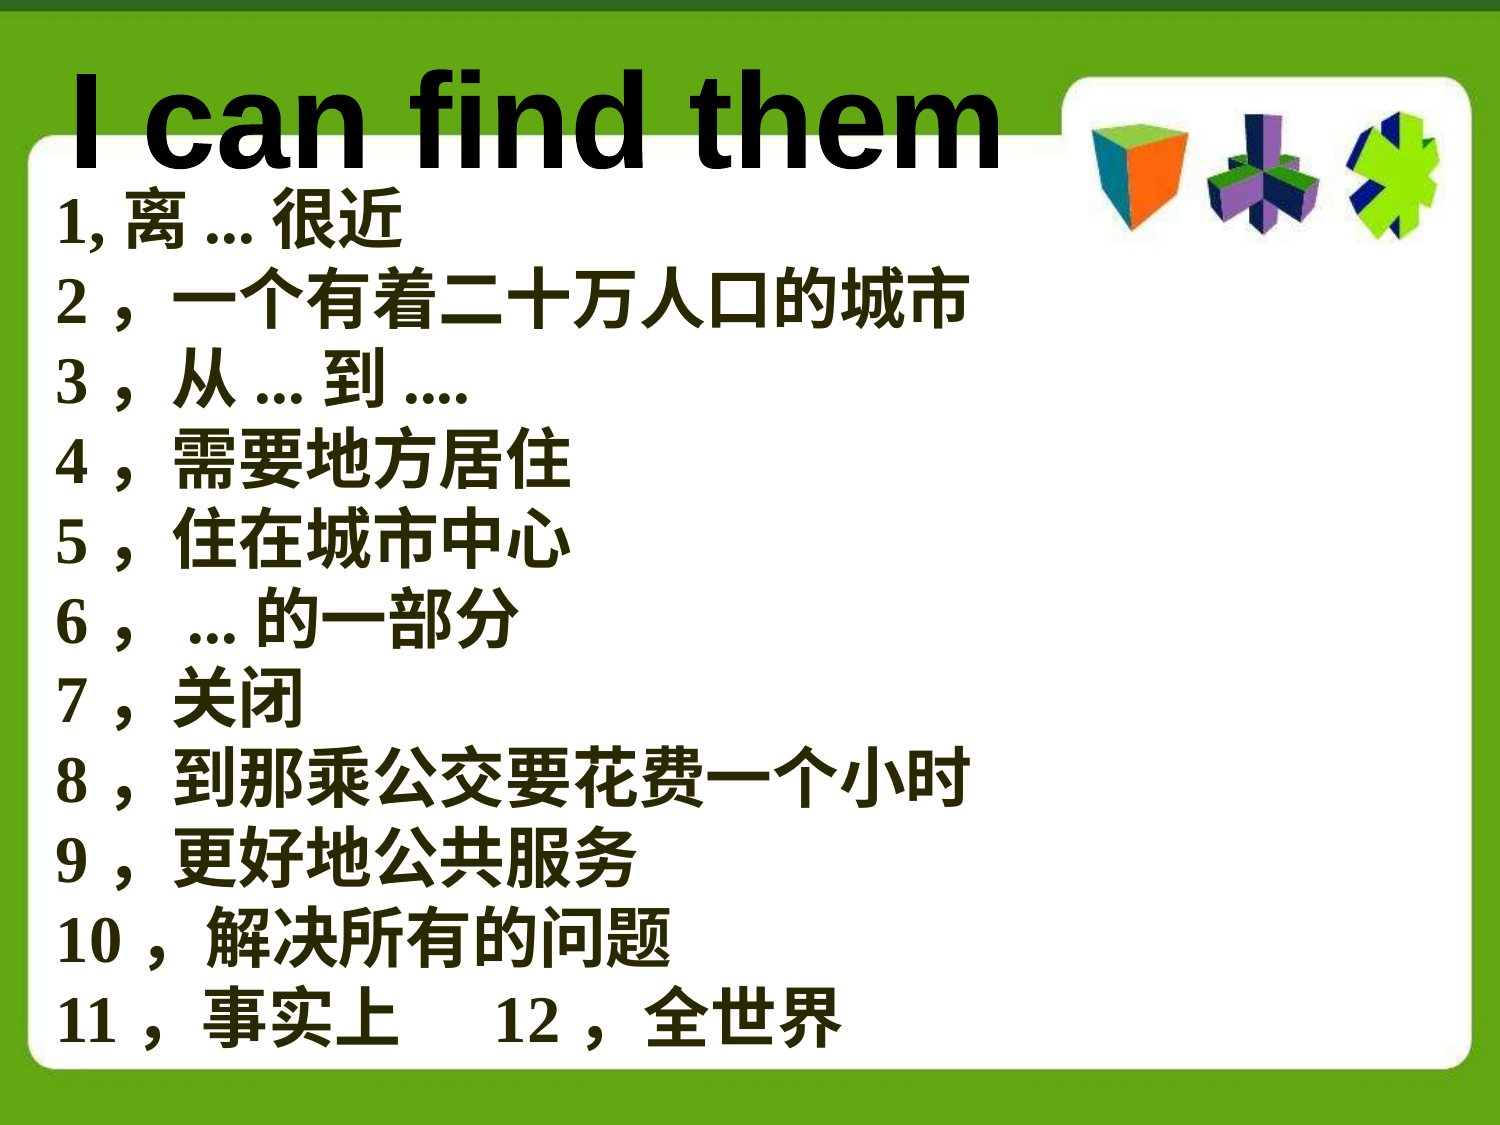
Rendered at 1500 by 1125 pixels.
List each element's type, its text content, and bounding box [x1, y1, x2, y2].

text_box 1,离...很近 2，一个有着二十万人口的城市 3，从...到.... 4，需要地方居住 5，住在城市中心 6，...的一部分 7，关闭 8，到那乘公交要花费一个小时 9，更好地公共服务 10，解决所有的问题 11，事实上 12，全世界 [41, 169, 1193, 1064]
picture [0, 0, 1500, 1125]
